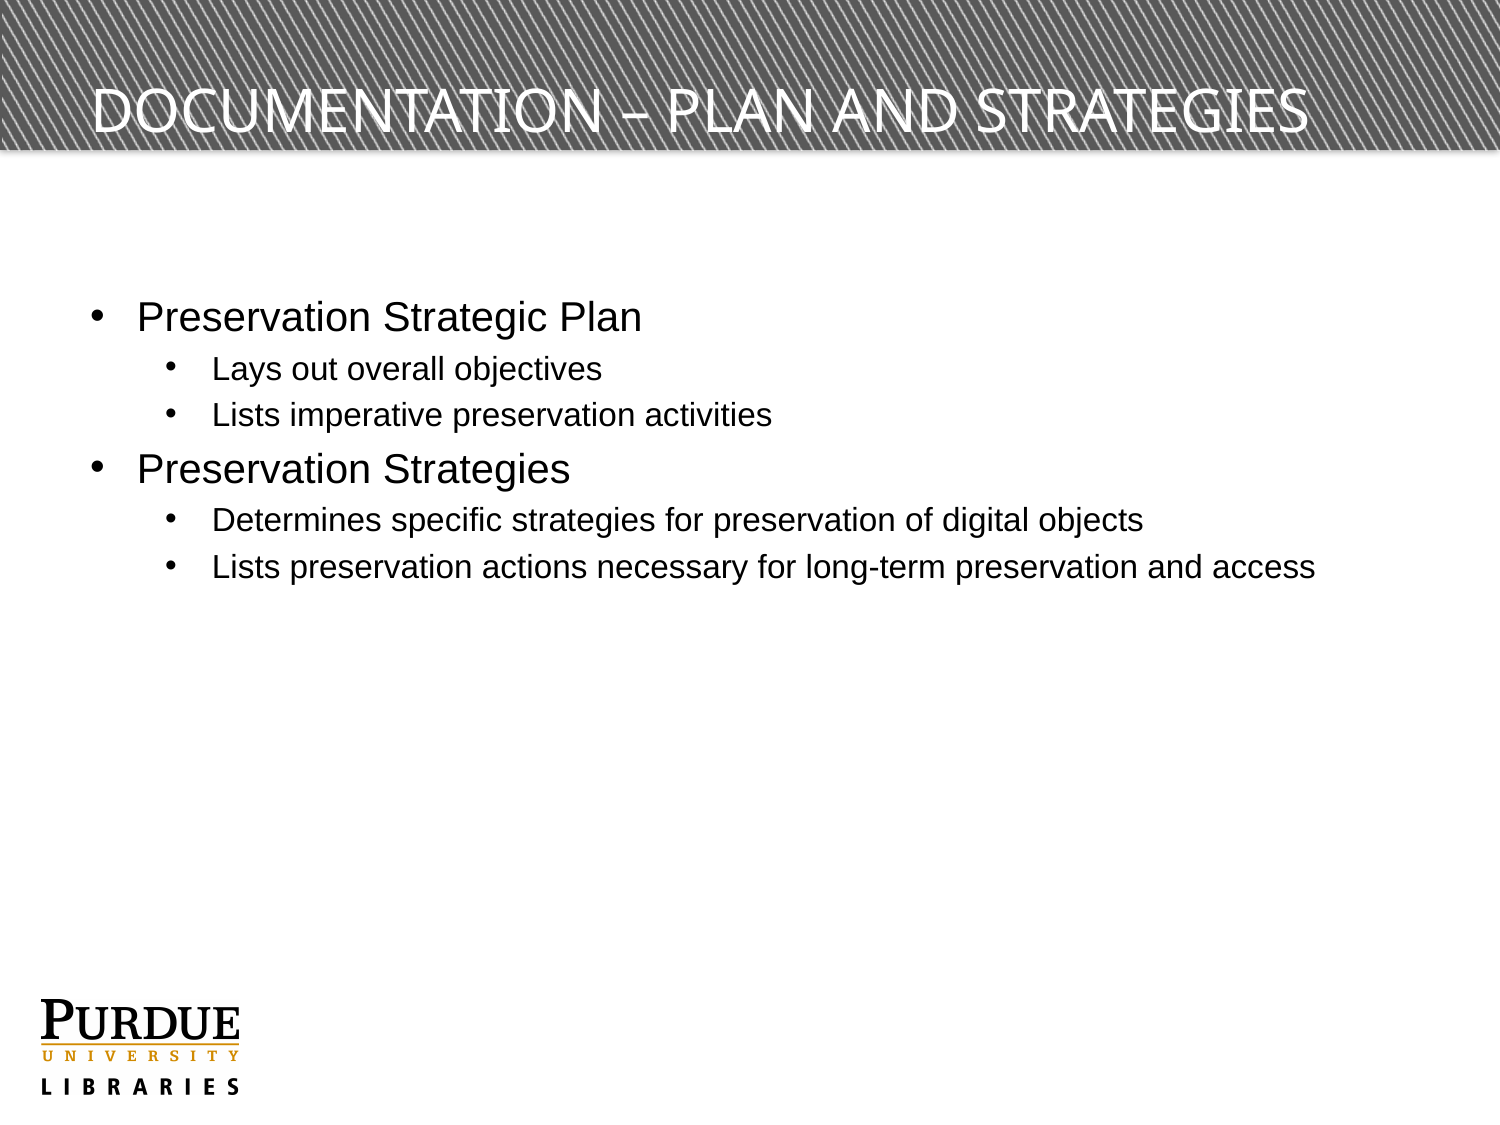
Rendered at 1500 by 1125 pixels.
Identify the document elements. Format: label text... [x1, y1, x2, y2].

title Documentation – Plan and Strategies [75, 64, 1427, 188]
picture [41, 999, 239, 1095]
list Preservation Strategic Plan Lays out overall objectives Lists imperative preservation activities Preservation Strategies Determines specific strategies for preservation of digital objects Lists preservation actions necessary for long-term preservation and access [75, 282, 1427, 975]
